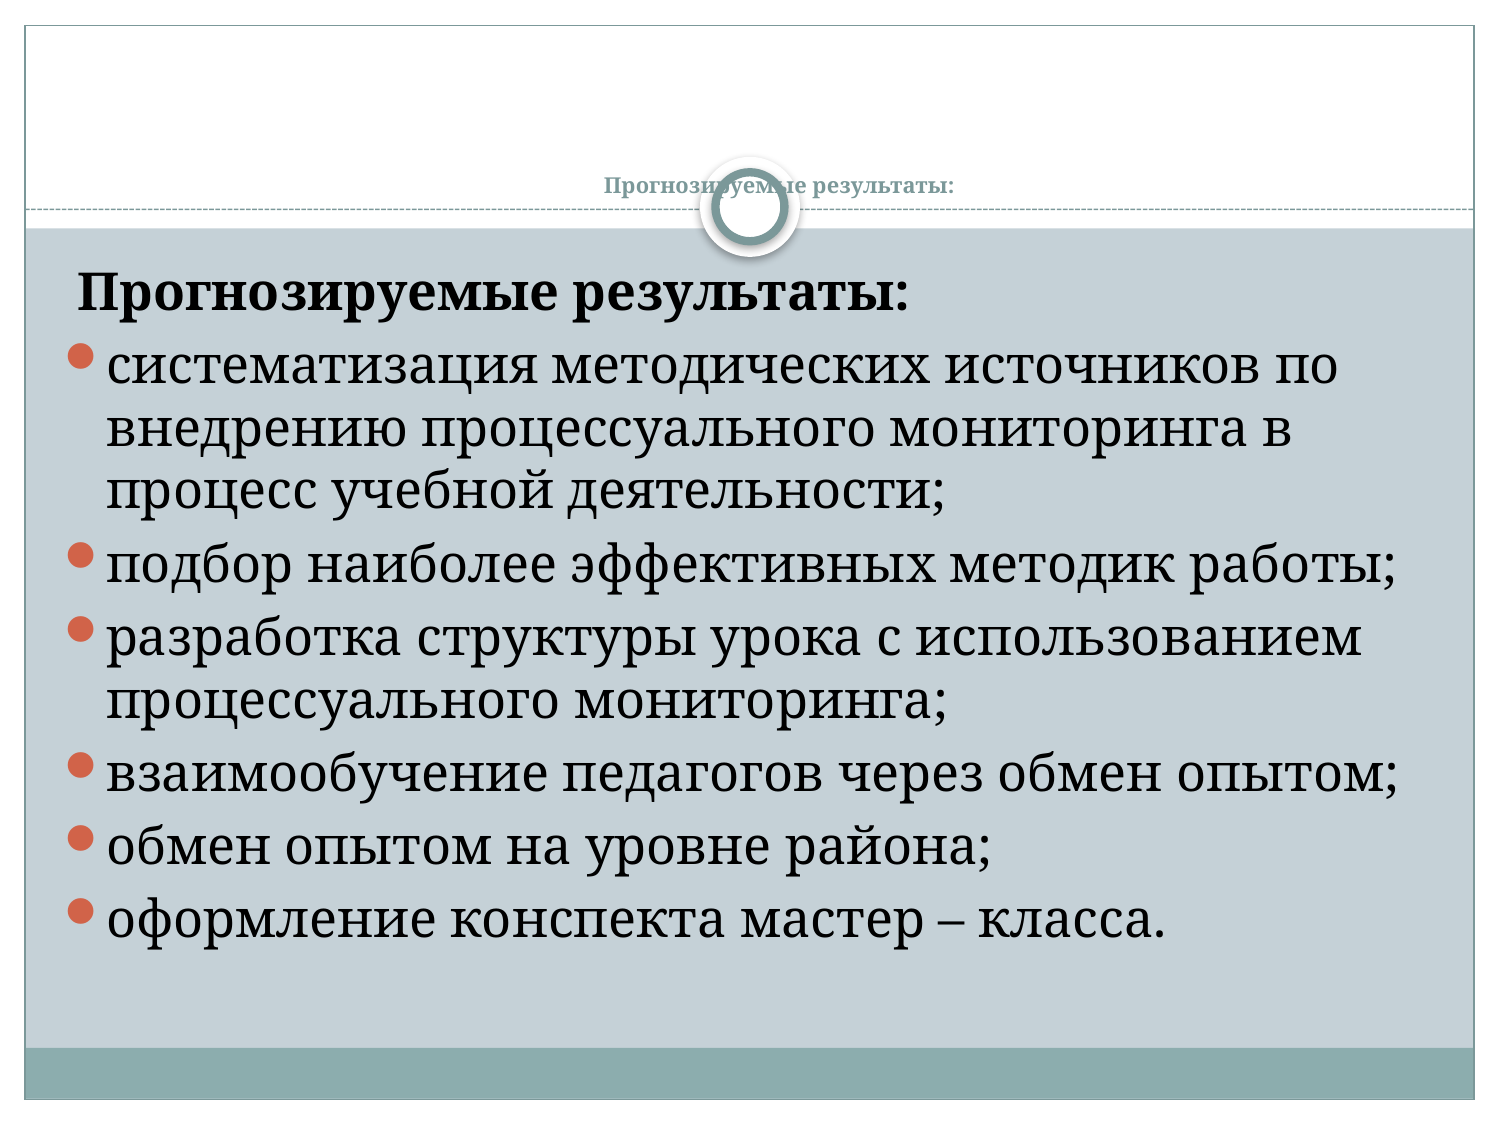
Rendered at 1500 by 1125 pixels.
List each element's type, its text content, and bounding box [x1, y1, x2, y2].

title Прогнозируемые результаты: [171, 54, 1388, 232]
list Прогнозируемые результаты: систематизация методических источников по внедрению процессуального мониторинга в процесс учебной деятельности; подбор наиболее эффективных методик работы; разработка структуры урока с использованием процессуального мониторинга; взаимообучение педагогов через обмен опытом; обмен опытом на уровне района; оформление конспекта мастер – класса. [49, 250, 1445, 1001]
